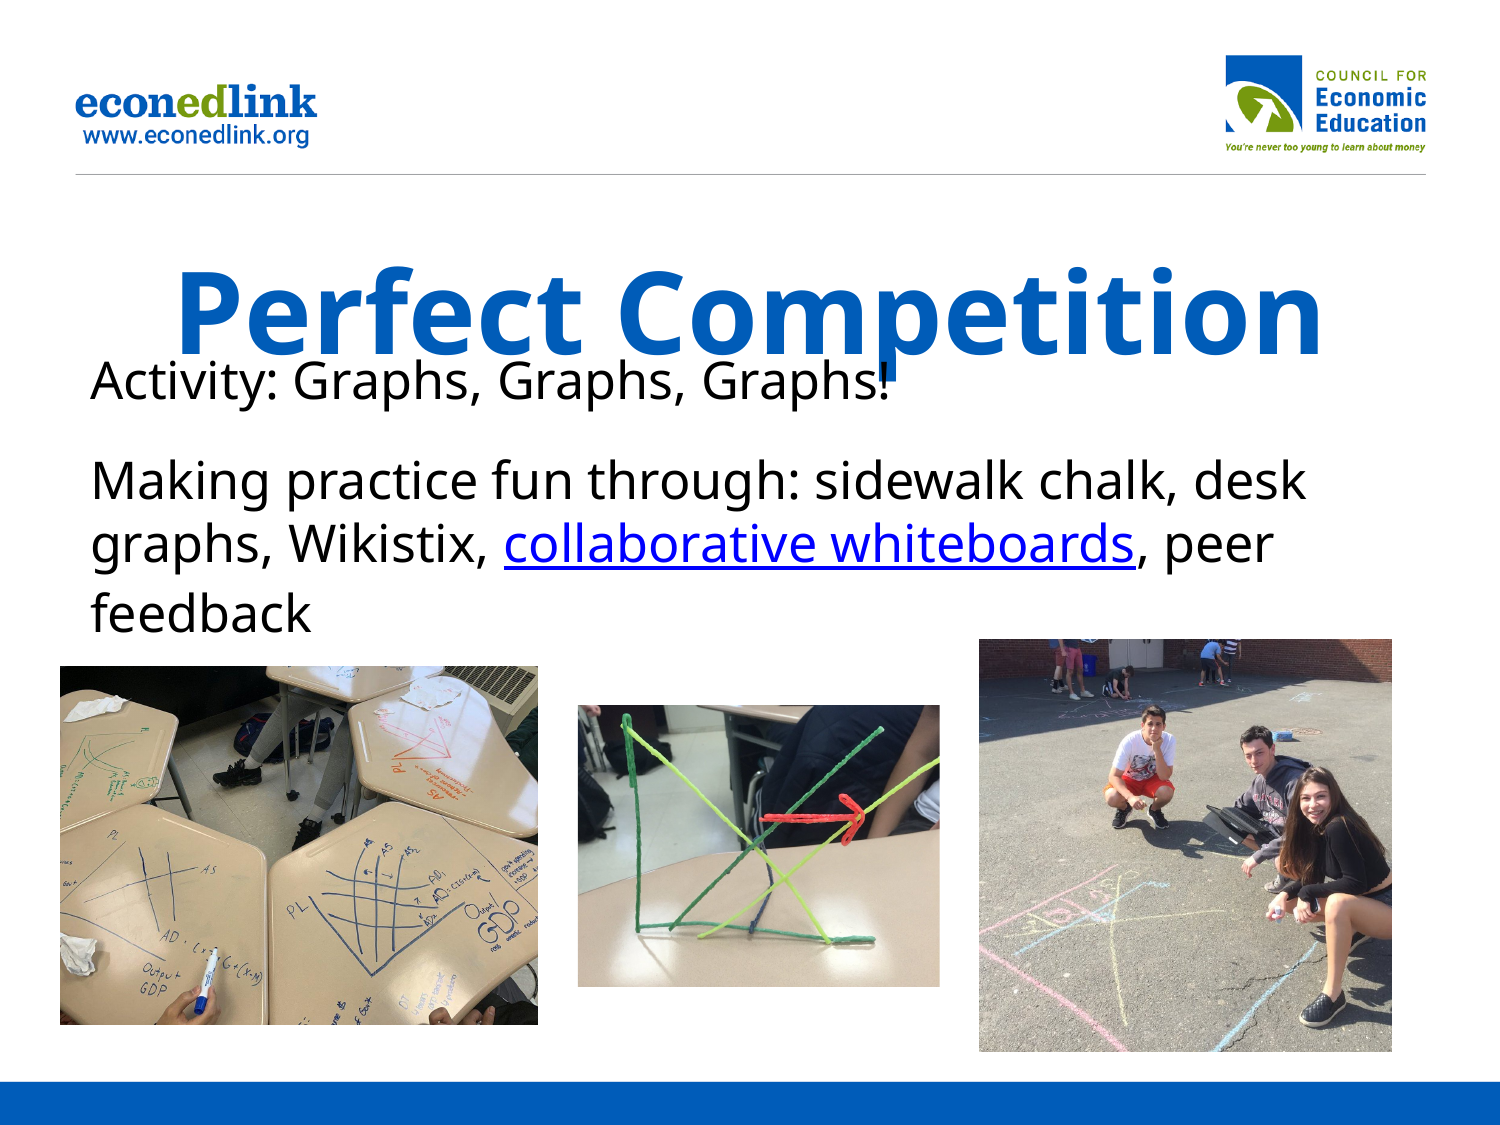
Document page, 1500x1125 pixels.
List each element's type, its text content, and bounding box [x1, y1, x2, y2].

list Activity: Graphs, Graphs, Graphs! Making practice fun through: sidewalk chalk, desk graphs, Wikistix, collaborative whiteboards, peer feedback [75, 339, 1425, 1025]
title Perfect Competition [75, 213, 1425, 339]
picture [0, 0, 1500, 1125]
